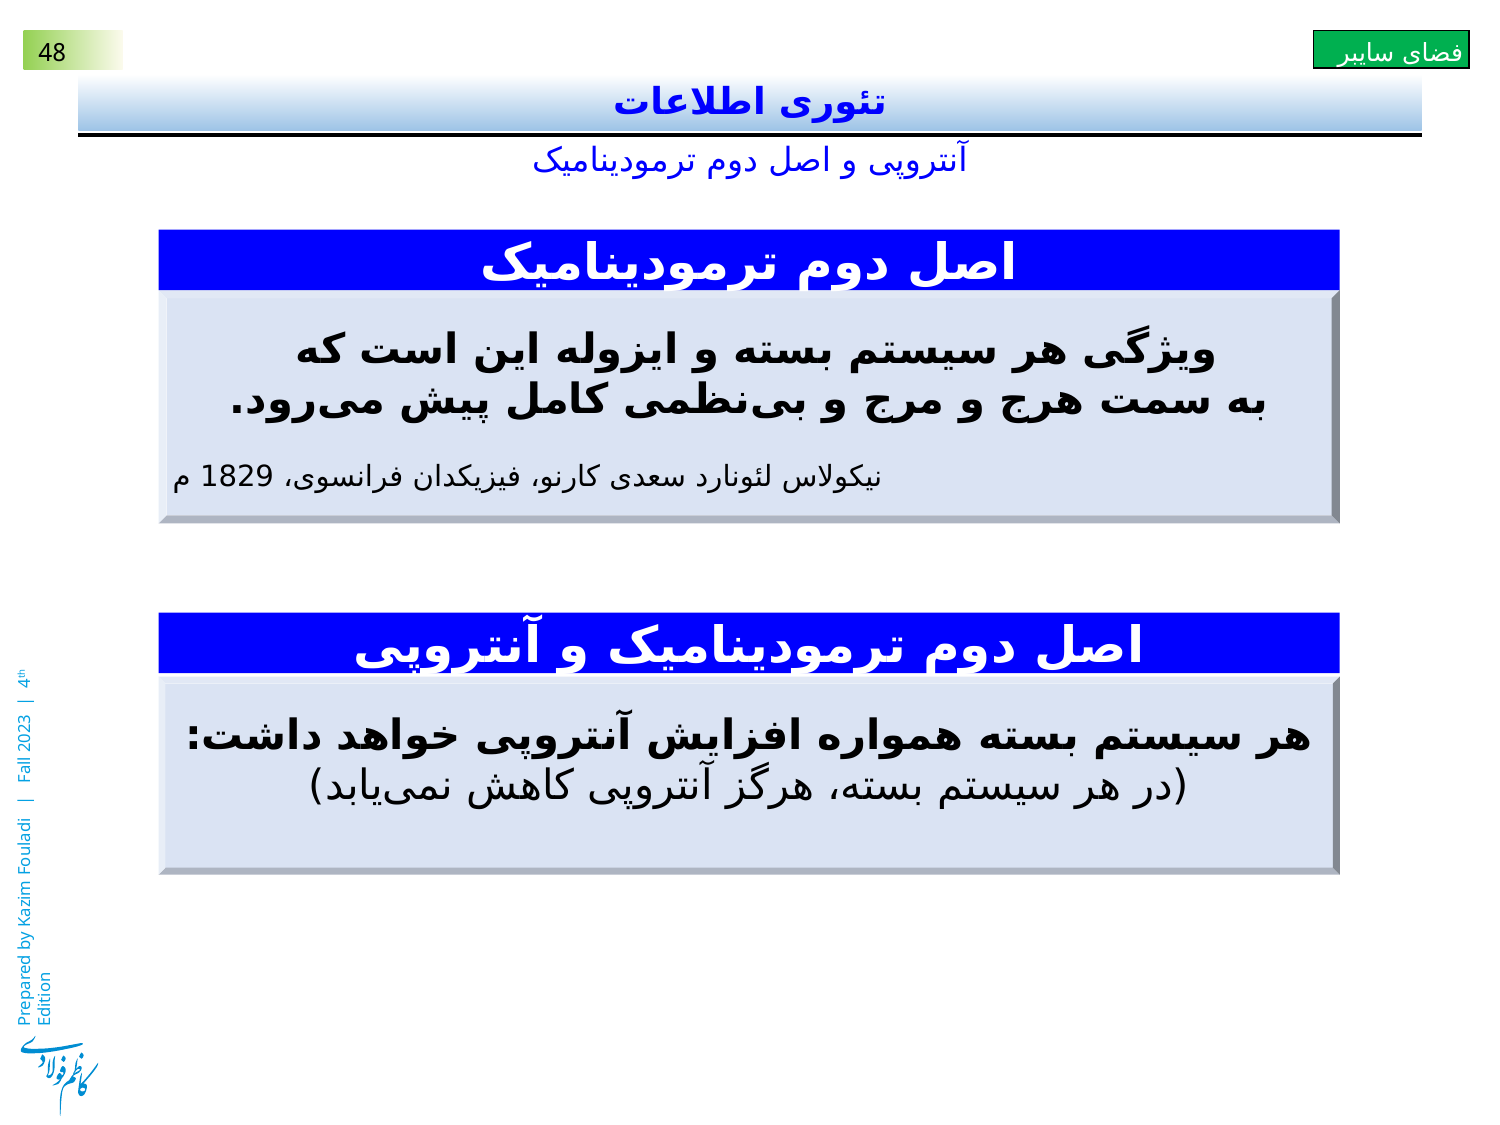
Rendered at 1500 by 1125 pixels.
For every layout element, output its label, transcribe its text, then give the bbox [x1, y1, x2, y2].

text_box ویژگی هر سیستم بسته و ایزوله این است که به سمت هرج و مرج و بی‌نظمی کامل پیش می‌رود. نیکولاس لئونارد سعدی کارنو، فیزیکدان فرانسوی، 1829 م [158, 291, 1340, 524]
text_box هر سیستم بسته همواره افزایش آنتروپی خواهد داشت: (در هر سیستم بسته، هرگز آنتروپی کاهش نمی‌یابد) [158, 676, 1340, 875]
text_box اصل دوم ترمودینامیک و آنتروپی [157, 612, 1341, 674]
title تئوری اطلاعات [78, 75, 1422, 131]
text_box اصل دوم ترمودینامیک [157, 229, 1341, 291]
list آنتروپی و اصل دوم ترمودینامیک [78, 139, 1422, 183]
